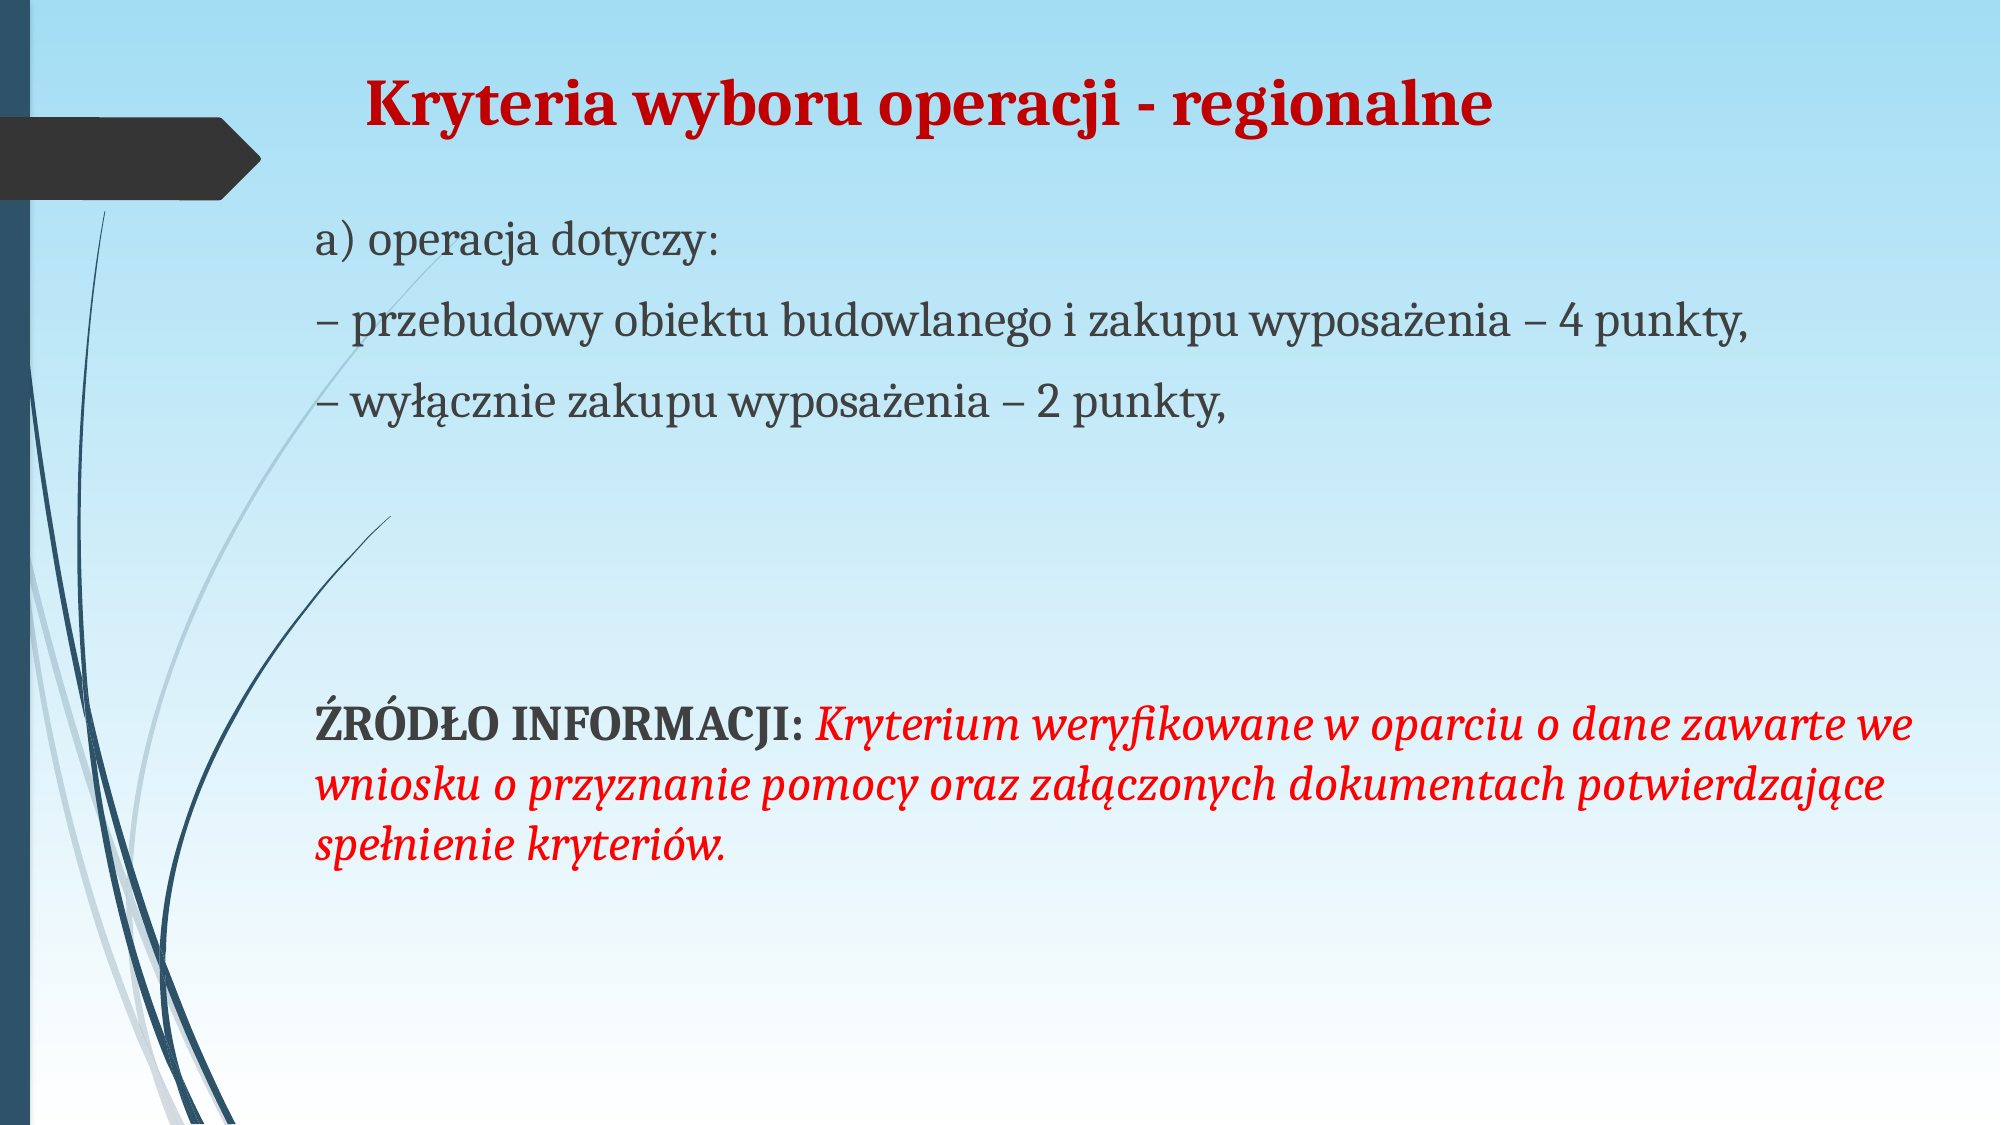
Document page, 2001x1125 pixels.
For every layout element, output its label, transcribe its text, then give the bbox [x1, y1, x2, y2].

title Kryteria wyboru operacji - regionalne [350, 50, 1813, 174]
list a) operacja dotyczy: – przebudowy obiektu budowlanego i zakupu wyposażenia – 4 punkty, – wyłącznie zakupu wyposażenia – 2 punkty, ŹRÓDŁO INFORMACJI: Kryterium weryfikowane w oparciu o dane zawarte we wniosku o przyznanie pomocy oraz załączonych dokumentach potwierdzające spełnienie kryteriów. [300, 198, 1950, 1077]
